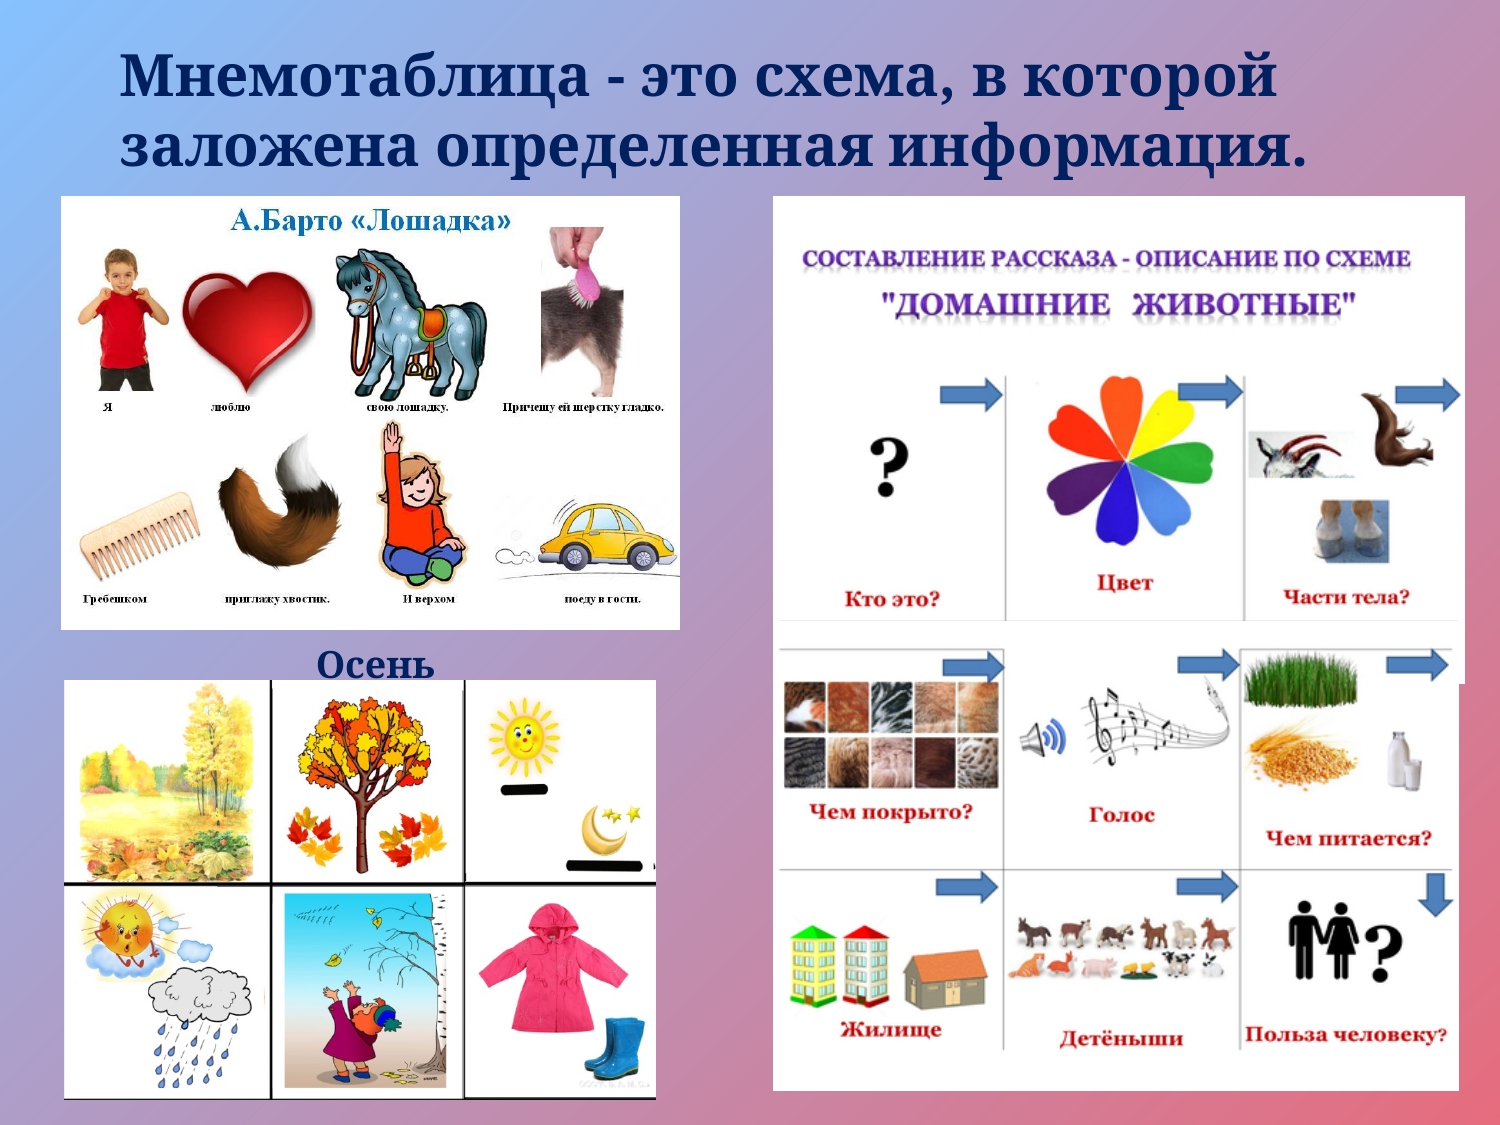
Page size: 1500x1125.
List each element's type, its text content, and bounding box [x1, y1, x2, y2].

list Мнемотаблица - это схема, в которой заложена определенная информация. [112, 30, 1388, 220]
picture [773, 195, 1465, 1091]
text_box Осень [301, 642, 514, 679]
picture [61, 196, 680, 631]
picture [64, 680, 656, 1101]
